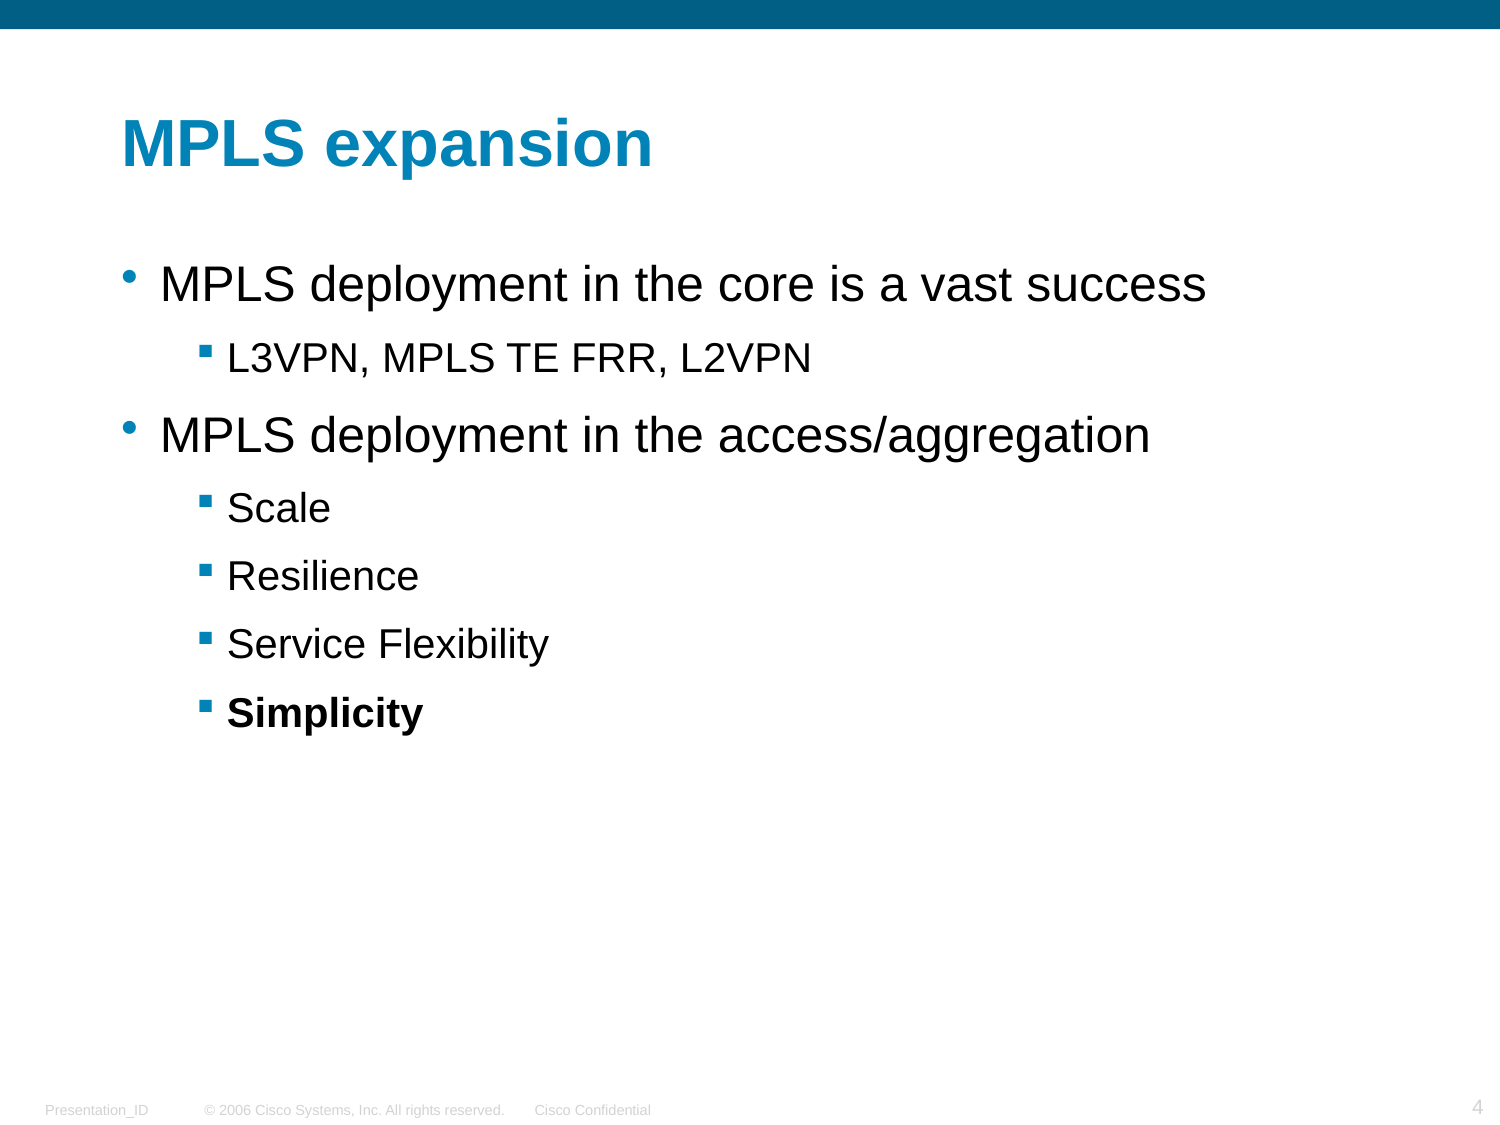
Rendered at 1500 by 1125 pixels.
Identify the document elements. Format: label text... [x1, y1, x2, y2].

title MPLS expansion [107, 49, 1444, 188]
list MPLS deployment in the core is a vast success L3VPN, MPLS TE FRR, L2VPN MPLS deployment in the access/aggregation Scale Resilience Service Flexibility Simplicity [107, 249, 1411, 836]
